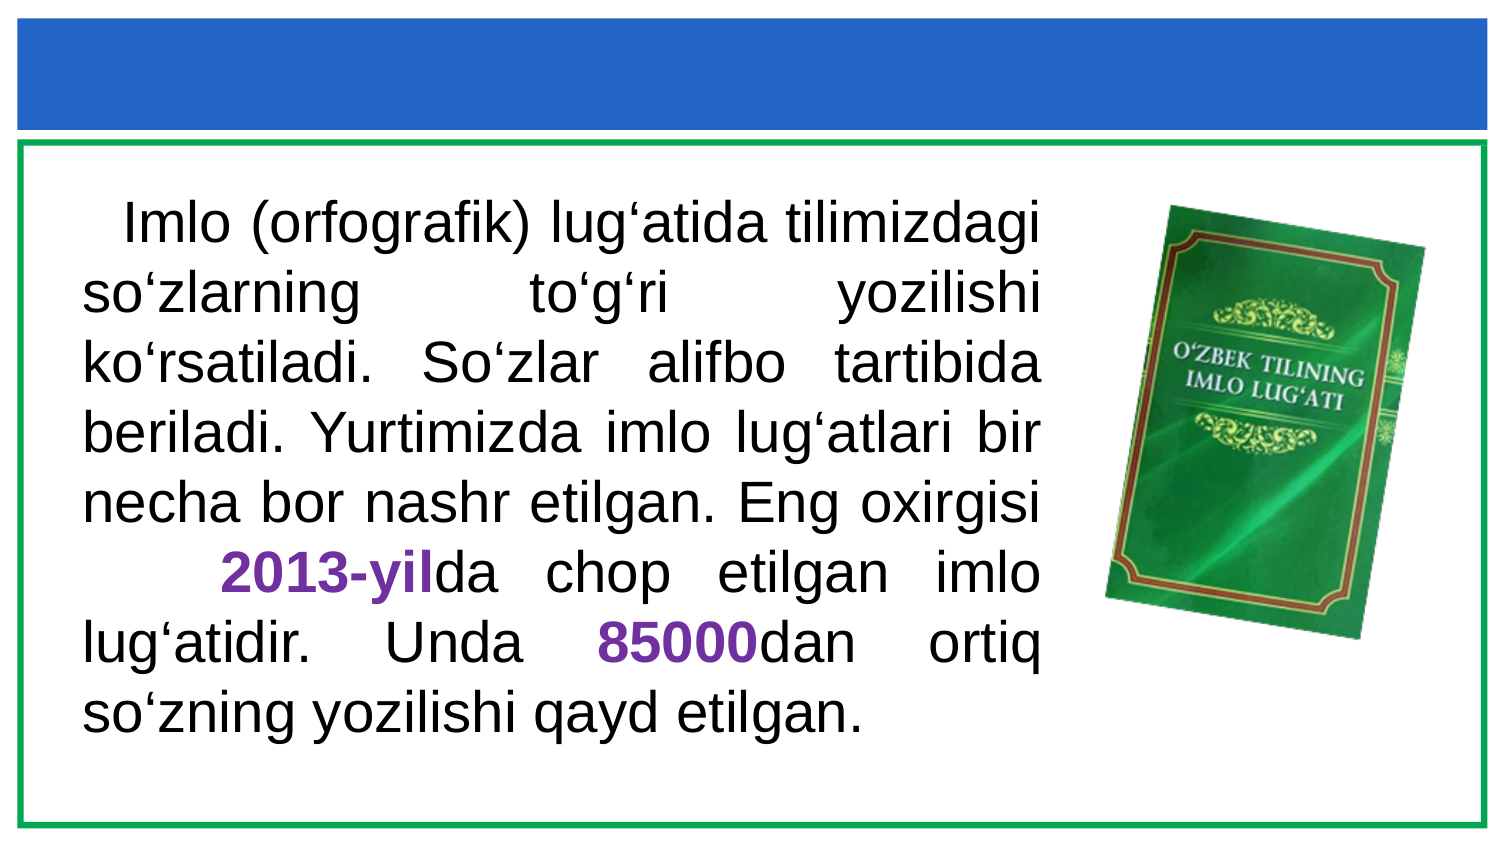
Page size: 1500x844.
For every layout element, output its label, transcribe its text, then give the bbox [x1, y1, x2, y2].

list Imlo (orfografik) lug‘atida tilimizdagi so‘zlarning to‘g‘ri yozilishi ko‘rsatiladi. So‘zlar alifbo tartibida beriladi. Yurtimizda imlo lug‘atlari bir necha bor nashr etilgan. Eng oxirgisi 2013-yilda chop etilgan imlo lug‘atidir. Unda 85000dan ortiq so‘zning yozilishi qayd etilgan. [82, 184, 1044, 766]
picture [1104, 204, 1427, 642]
